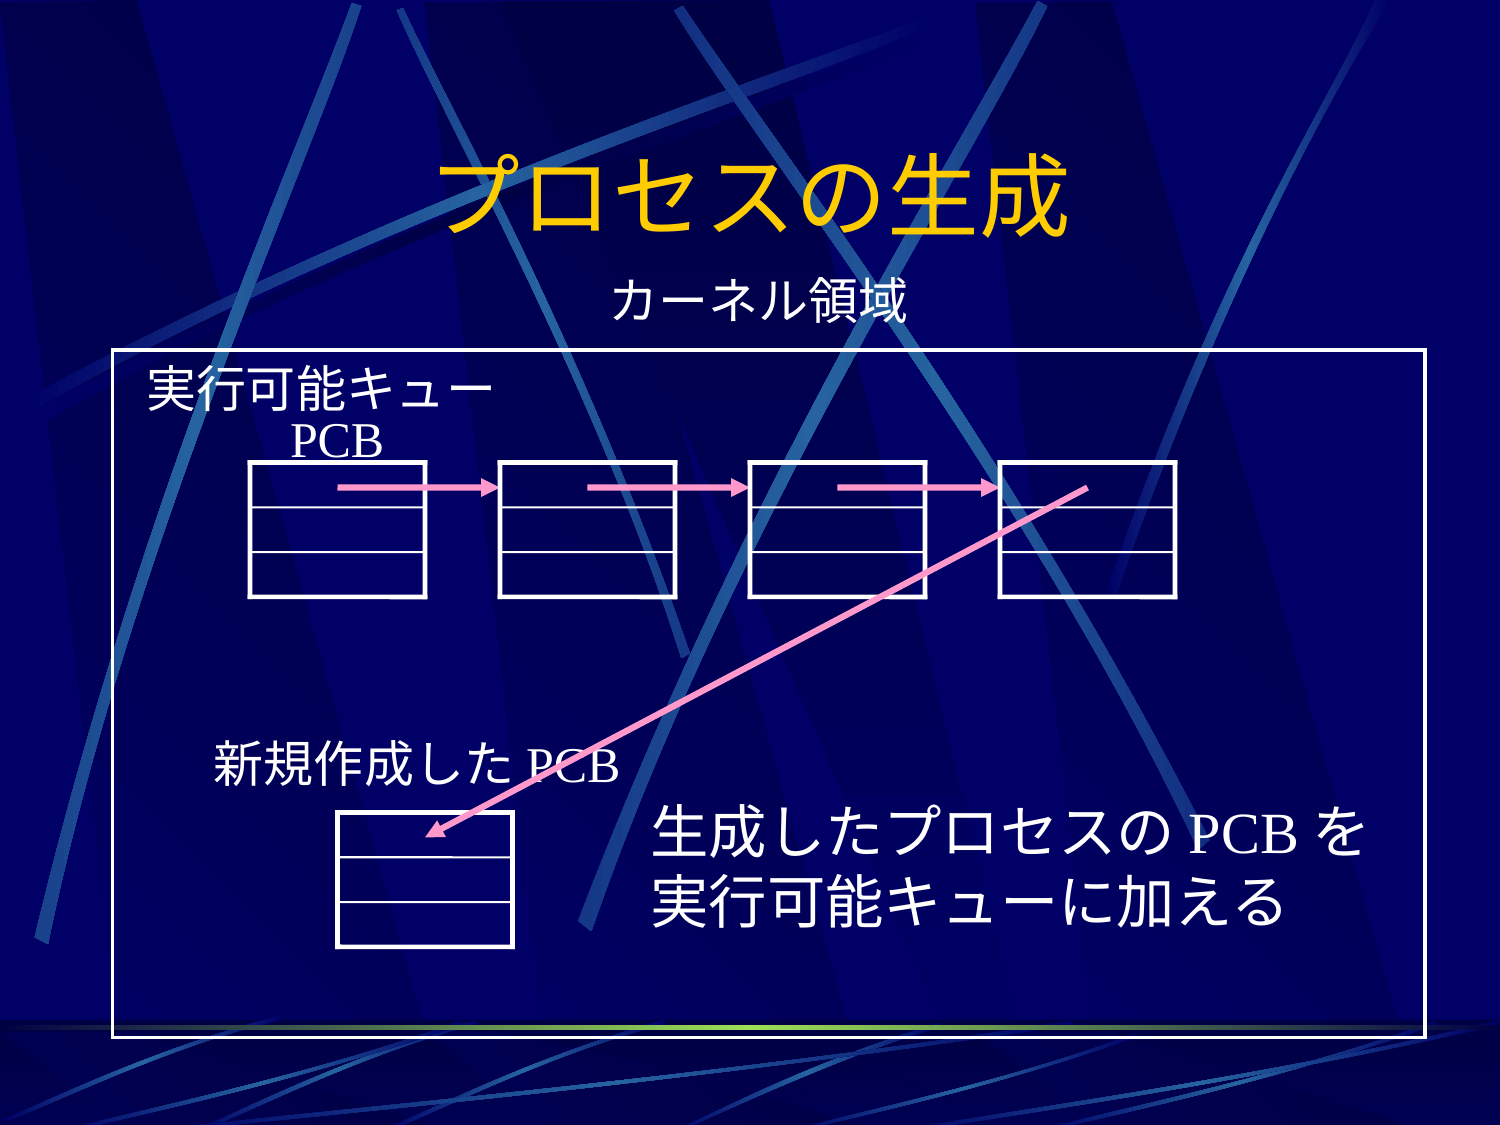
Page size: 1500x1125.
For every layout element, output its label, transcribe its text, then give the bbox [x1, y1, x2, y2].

text_box 生成したプロセスのPCBを 実行可能キューに加える [635, 787, 1386, 943]
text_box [212, 724, 622, 947]
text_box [137, 349, 1175, 597]
text_box [112, 349, 1425, 1038]
text_box カーネル領域 [593, 262, 923, 338]
title プロセスの生成 [112, 131, 1388, 257]
